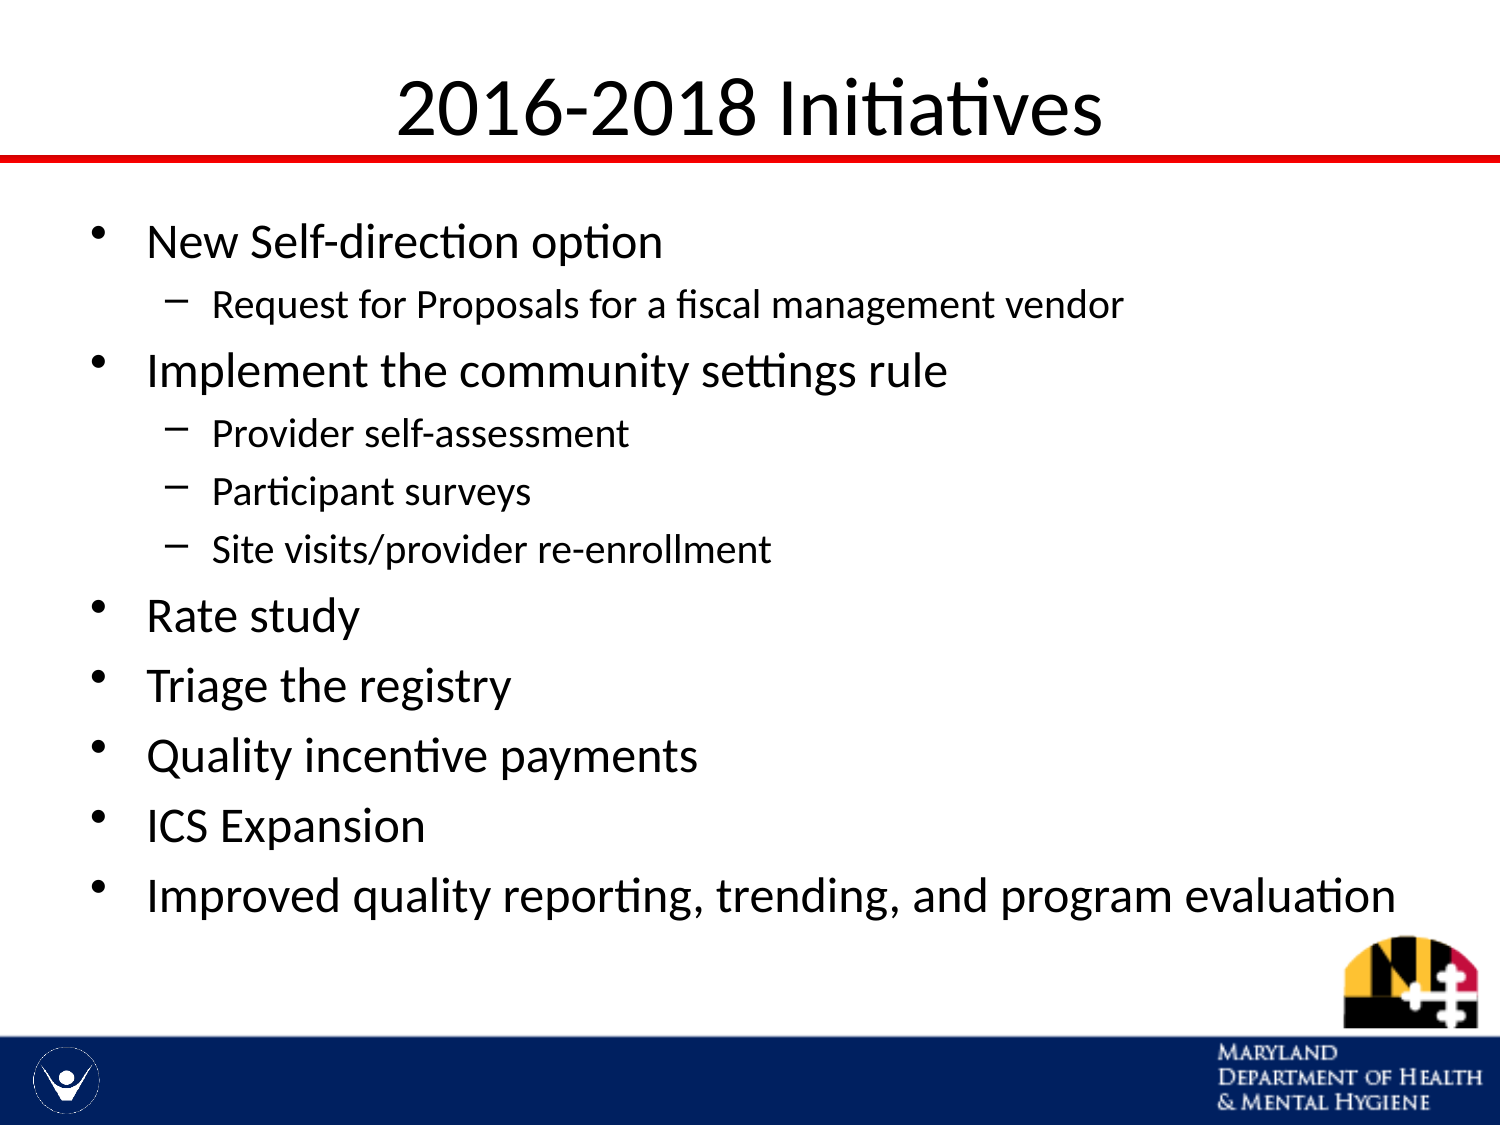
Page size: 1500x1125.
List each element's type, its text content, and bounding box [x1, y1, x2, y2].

picture [0, 0, 1500, 155]
title 2016-2018 Initiatives [75, 45, 1425, 201]
list New Self-direction option Request for Proposals for a fiscal management vendor Implement the community settings rule Provider self-assessment Participant surveys Site visits/provider re-enrollment Rate study Triage the registry Quality incentive payments ICS Expansion Improved quality reporting, trending, and program evaluation [75, 201, 1425, 1005]
picture [0, 163, 1500, 1125]
